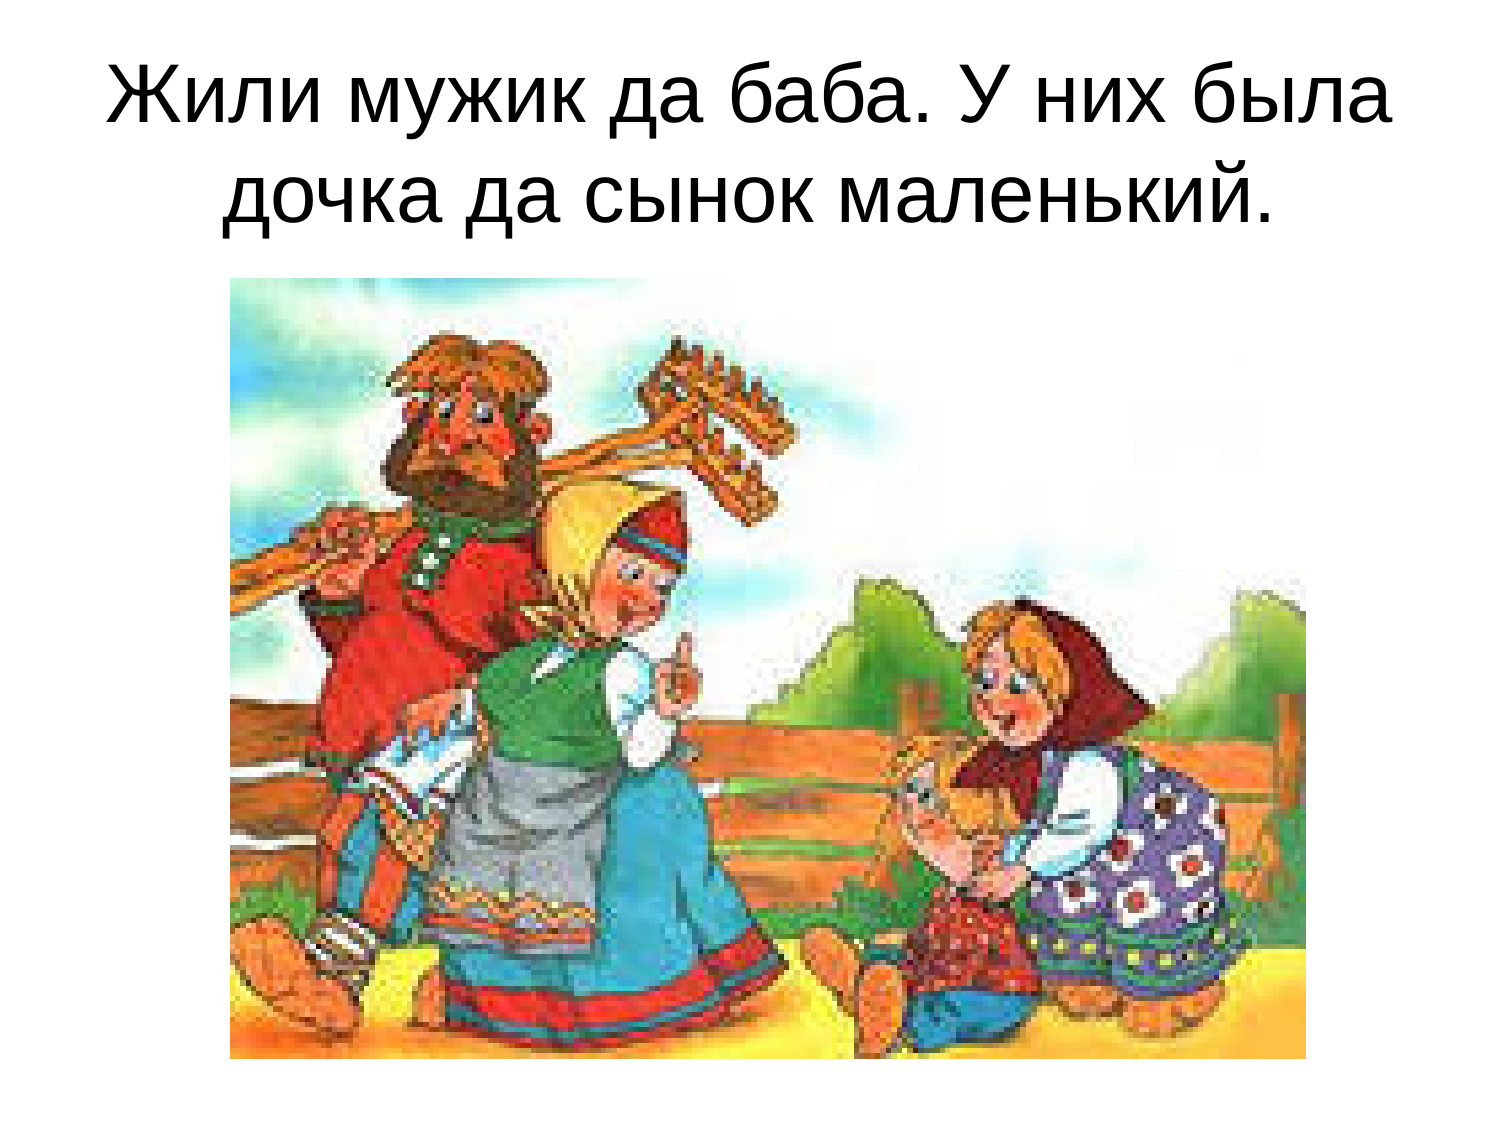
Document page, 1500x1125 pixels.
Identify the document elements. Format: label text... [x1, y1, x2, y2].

title Жили мужик да баба. У них была дочка да сынок маленький. [74, 44, 1426, 233]
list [229, 278, 1306, 1059]
